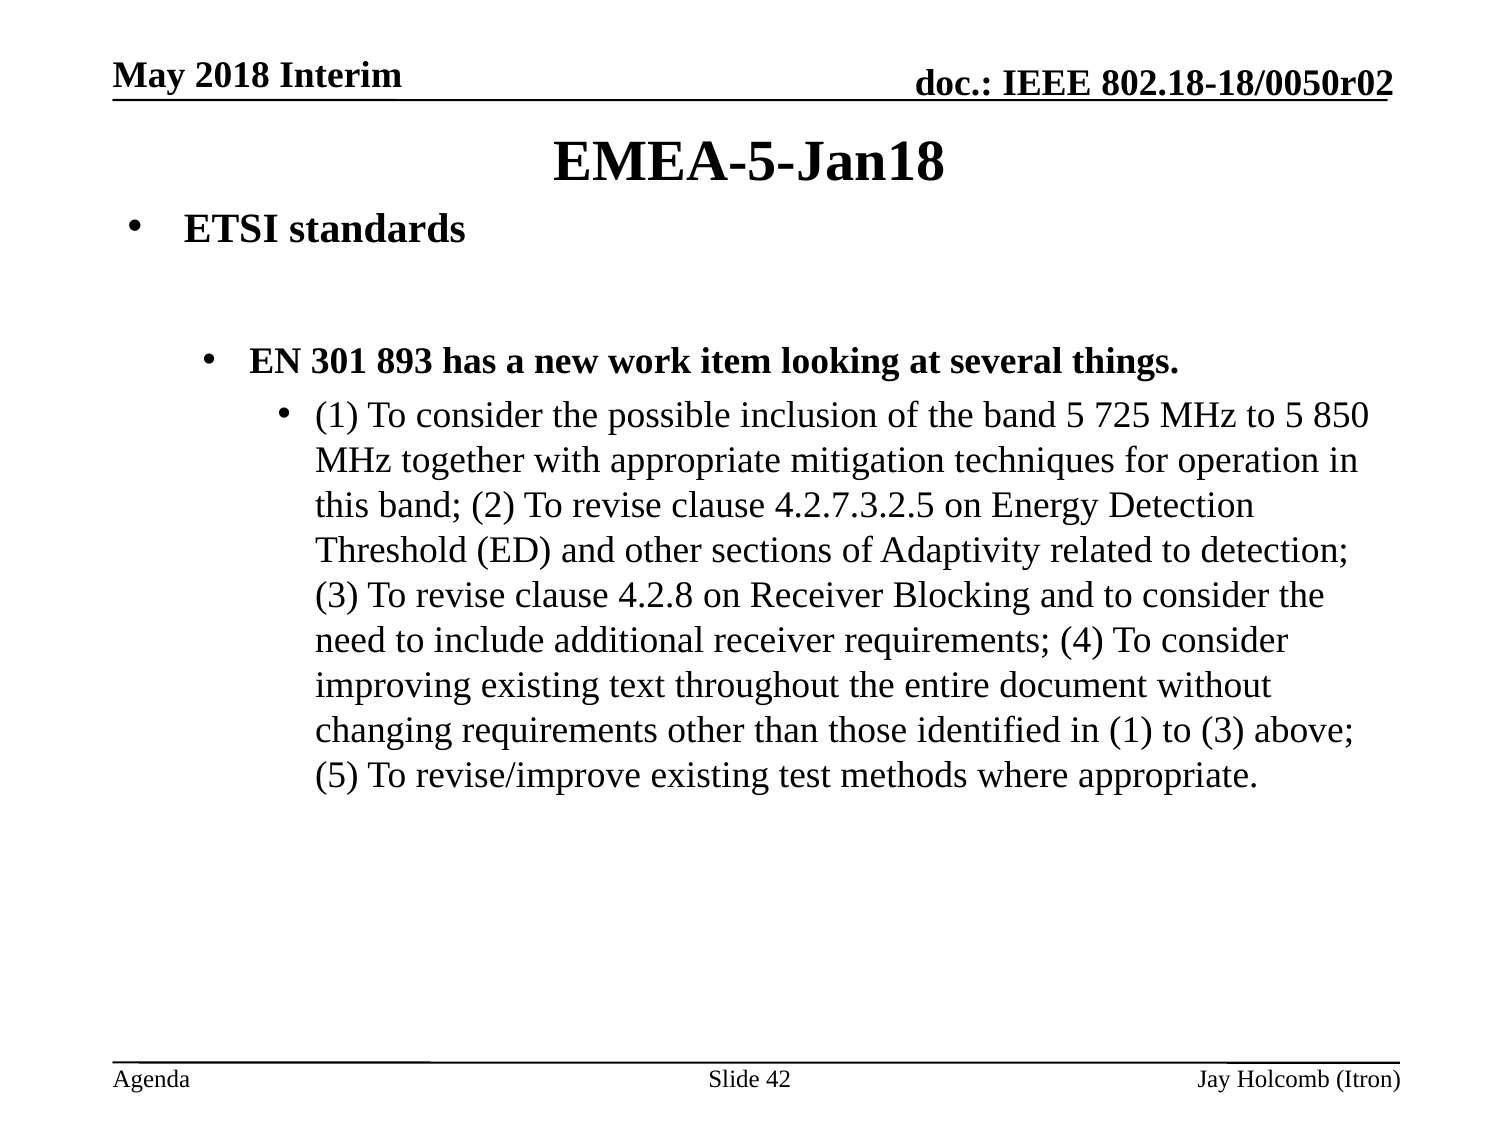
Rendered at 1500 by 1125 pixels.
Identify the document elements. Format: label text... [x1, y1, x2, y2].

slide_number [112, 49, 488, 95]
list ETSI standards EN 301 893 has a new work item looking at several things. (1) To consider the possible inclusion of the band 5 725 MHz to 5 850 MHz together with appropriate mitigation techniques for operation in this band; (2) To revise clause 4.2.7.3.2.5 on Energy Detection Threshold (ED) and other sections of Adaptivity related to detection; (3) To revise clause 4.2.8 on Receiver Blocking and to consider the need to include additional receiver requirements; (4) To consider improving existing text throughout the entire document without changing requirements other than those identified in (1) to (3) above; (5) To revise/improve existing test methods where appropriate. [112, 192, 1413, 944]
title EMEA-5-Jan18 [112, 100, 1388, 192]
slide_number Slide 42 [699, 1061, 800, 1123]
footer Jay Holcomb (Itron) [878, 1061, 1402, 1093]
